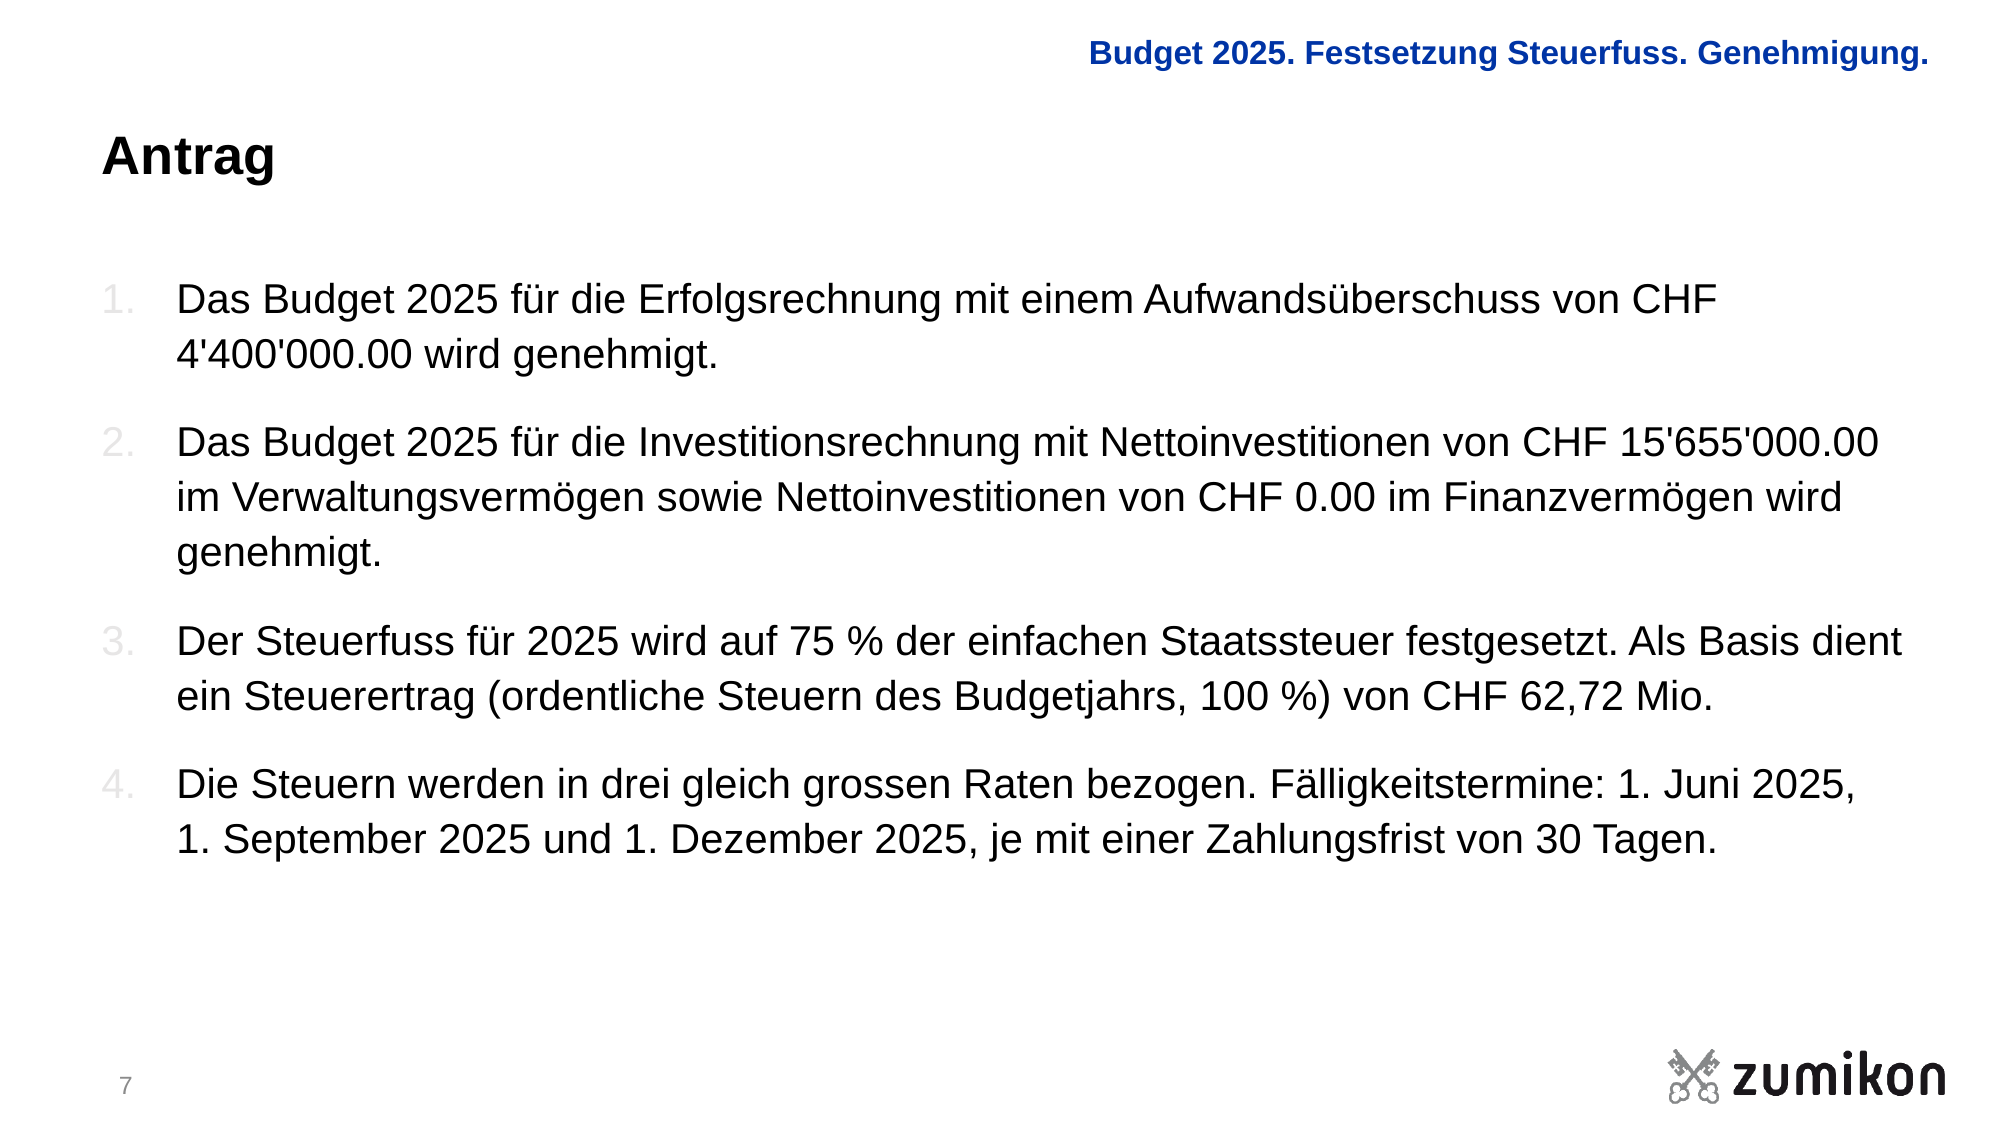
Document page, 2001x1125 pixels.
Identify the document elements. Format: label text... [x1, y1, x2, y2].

slide_number [1412, 1042, 1863, 1103]
title Antrag [86, 144, 1946, 195]
text_box Budget 2025. Festsetzung Steuerfuss. Genehmigung. [86, 1, 1946, 144]
picture [1667, 1048, 1945, 1104]
list Das Budget 2025 für die Erfolgsrechnung mit einem Aufwandsüberschuss von CHF 4'400'000.00 wird genehmigt. Das Budget 2025 für die Investitionsrechnung mit Nettoinvestitionen von CHF 15'655'000.00 im Verwaltungsvermögen sowie Nettoinvestitionen von CHF 0.00 im Finanzvermögen wird genehmigt. Der Steuerfuss für 2025 wird auf 75 % der einfachen Staatssteuer festgesetzt. Als Basis dient ein Steuerertrag (ordentliche Steuern des Budgetjahrs, 100 %) von CHF 62,72 Mio. Die Steuern werden in drei gleich grossen Raten bezogen. Fälligkeitstermine: 1. Juni 2025, 1. September 2025 und 1. Dezember 2025, je mit einer Zahlungsfrist von 30 Tagen. [86, 259, 1945, 969]
